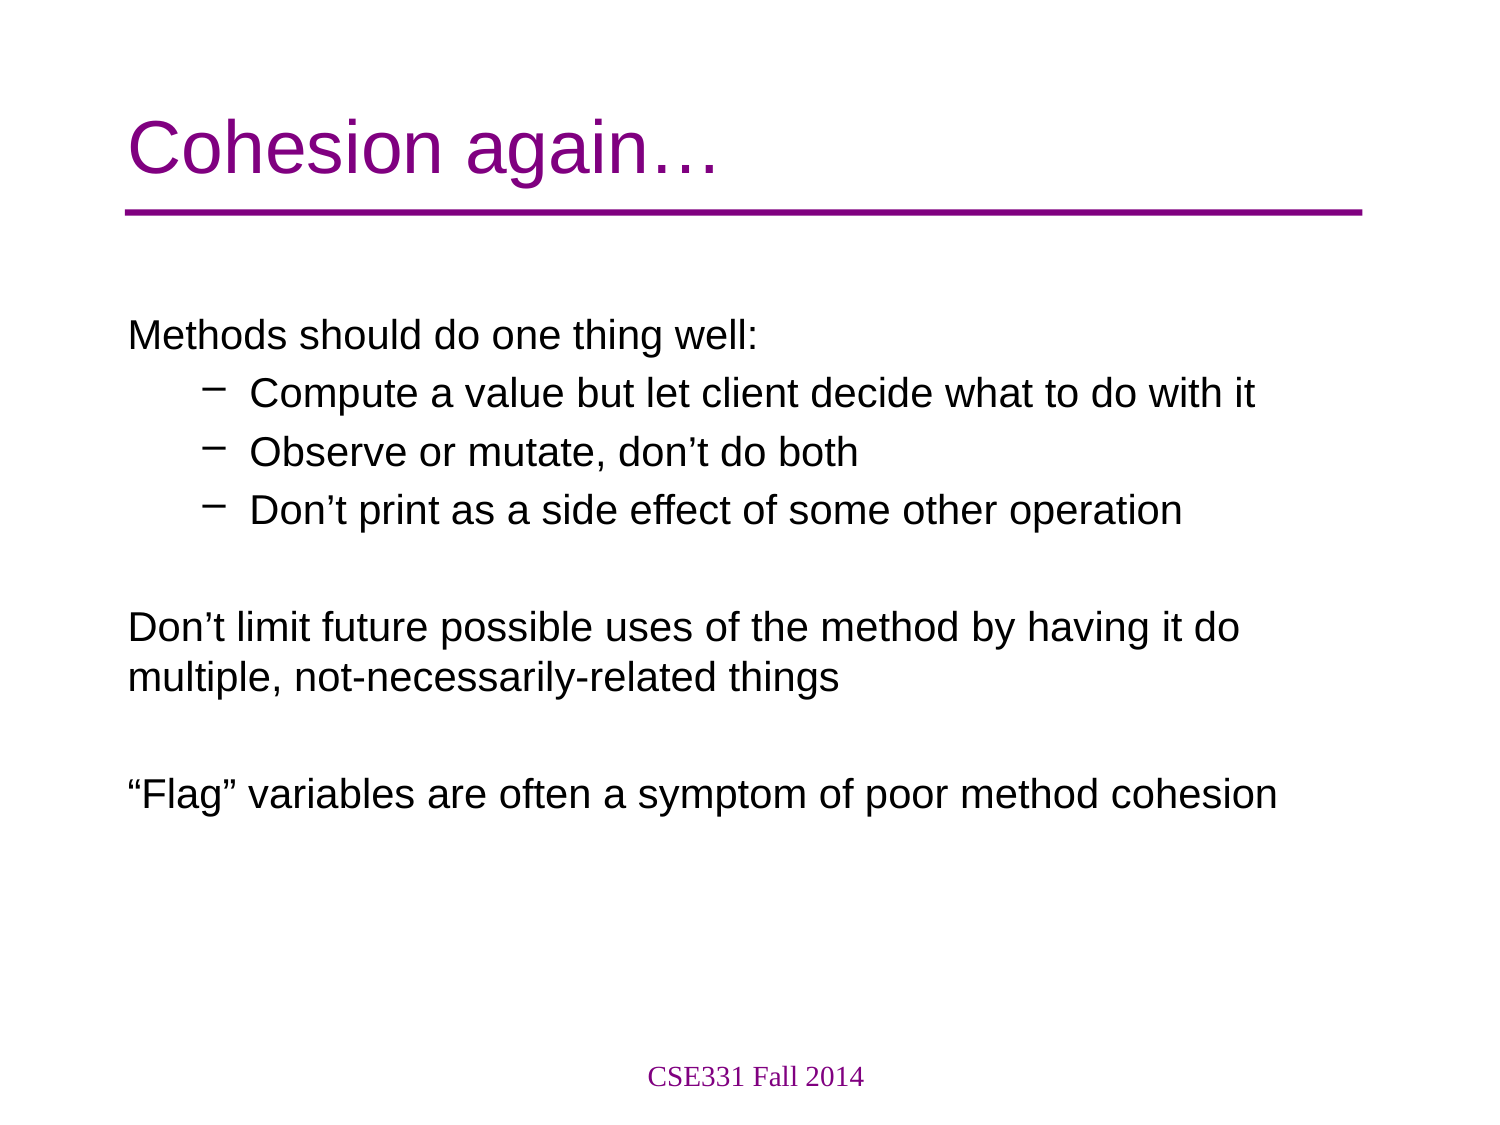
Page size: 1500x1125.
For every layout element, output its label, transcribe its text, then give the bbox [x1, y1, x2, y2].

footer CSE331 Fall 2014 [474, 1049, 1038, 1125]
title Cohesion again… [112, 50, 1388, 238]
list Methods should do one thing well: Compute a value but let client decide what to do with it Observe or mutate, don’t do both Don’t print as a side effect of some other operation Don’t limit future possible uses of the method by having it do multiple, not-necessarily-related things “Flag” variables are often a symptom of poor method cohesion [112, 299, 1388, 1038]
